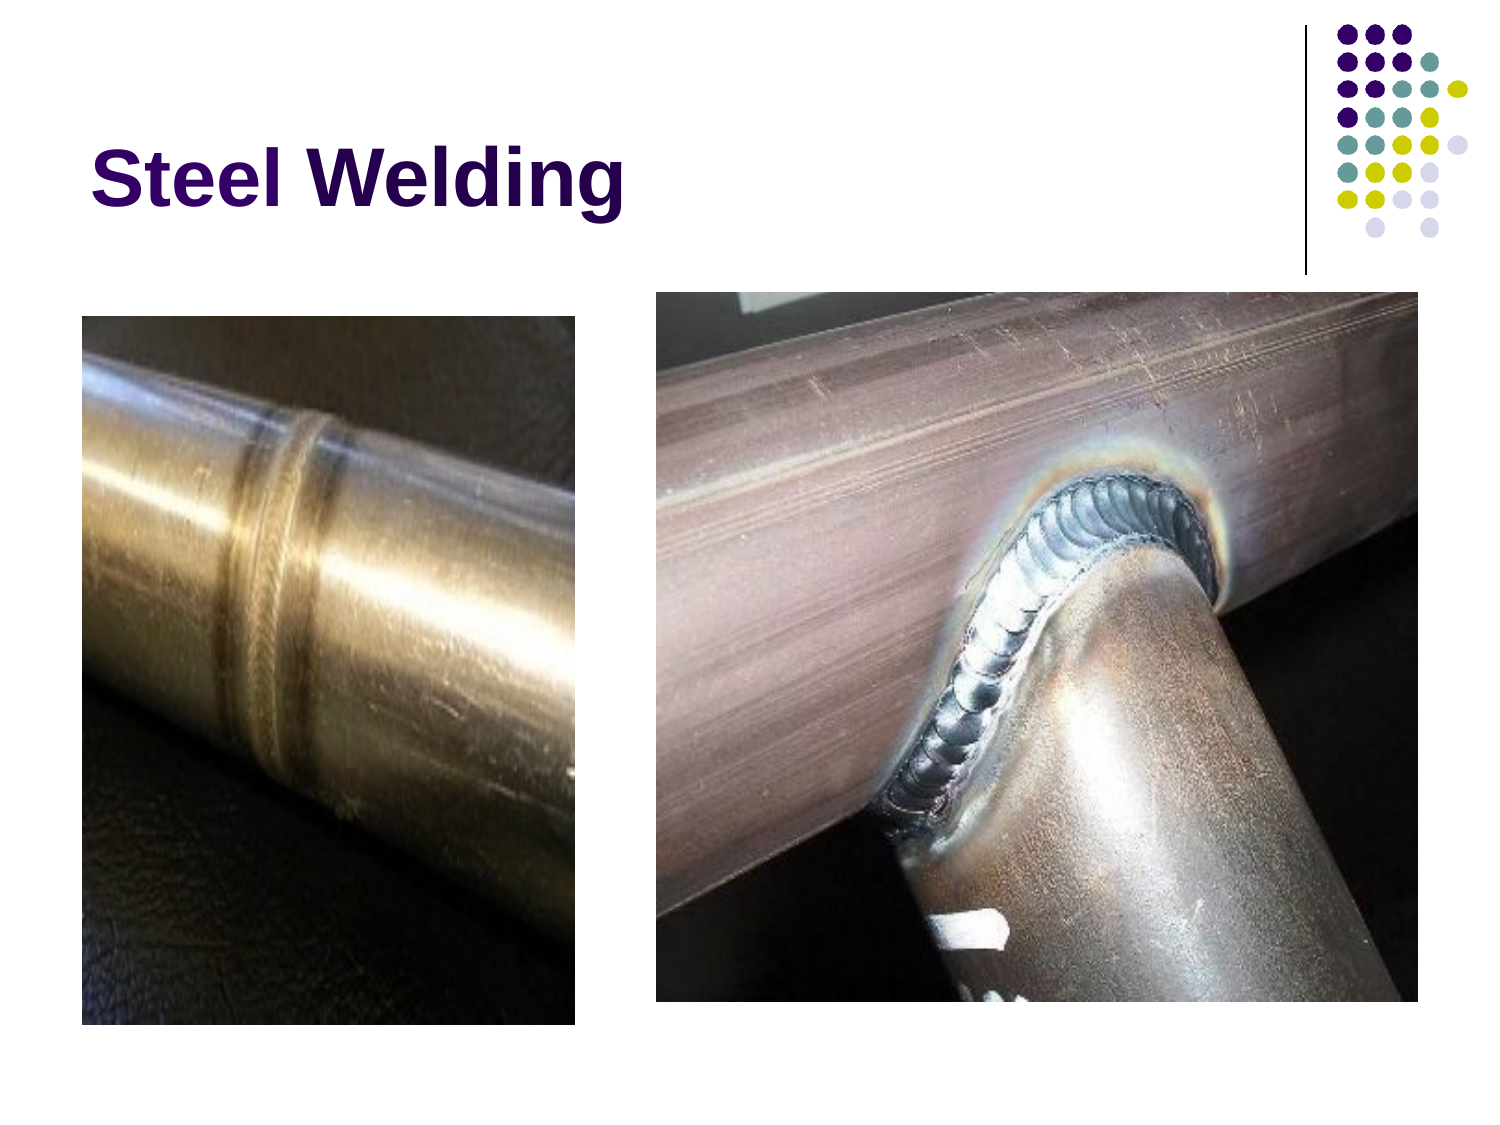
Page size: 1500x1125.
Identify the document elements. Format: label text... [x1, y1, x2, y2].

picture [1447, 80, 1468, 98]
picture [1365, 135, 1385, 155]
picture [1392, 52, 1412, 72]
picture [1365, 80, 1385, 98]
picture [1337, 80, 1358, 98]
picture [1337, 162, 1358, 183]
picture [1420, 107, 1439, 128]
picture [1365, 162, 1385, 183]
picture [1337, 24, 1358, 45]
picture [1392, 162, 1412, 183]
picture [1365, 217, 1385, 238]
picture [1420, 135, 1439, 155]
picture [1392, 80, 1412, 98]
picture [1337, 190, 1358, 209]
picture [1337, 107, 1358, 128]
picture [1420, 52, 1439, 72]
picture [1365, 24, 1385, 45]
picture [655, 292, 1419, 1002]
picture [1392, 135, 1412, 155]
picture [1392, 107, 1412, 128]
title Steel Welding [87, 120, 634, 311]
picture [1420, 162, 1439, 183]
picture [1420, 190, 1439, 209]
picture [81, 316, 575, 1026]
picture [1392, 190, 1412, 209]
picture [1337, 135, 1358, 155]
picture [1392, 24, 1412, 45]
picture [1447, 135, 1468, 155]
picture [1365, 52, 1385, 72]
picture [1420, 80, 1439, 98]
picture [1365, 190, 1385, 209]
picture [1337, 52, 1358, 72]
picture [1420, 217, 1439, 238]
picture [1365, 107, 1385, 128]
